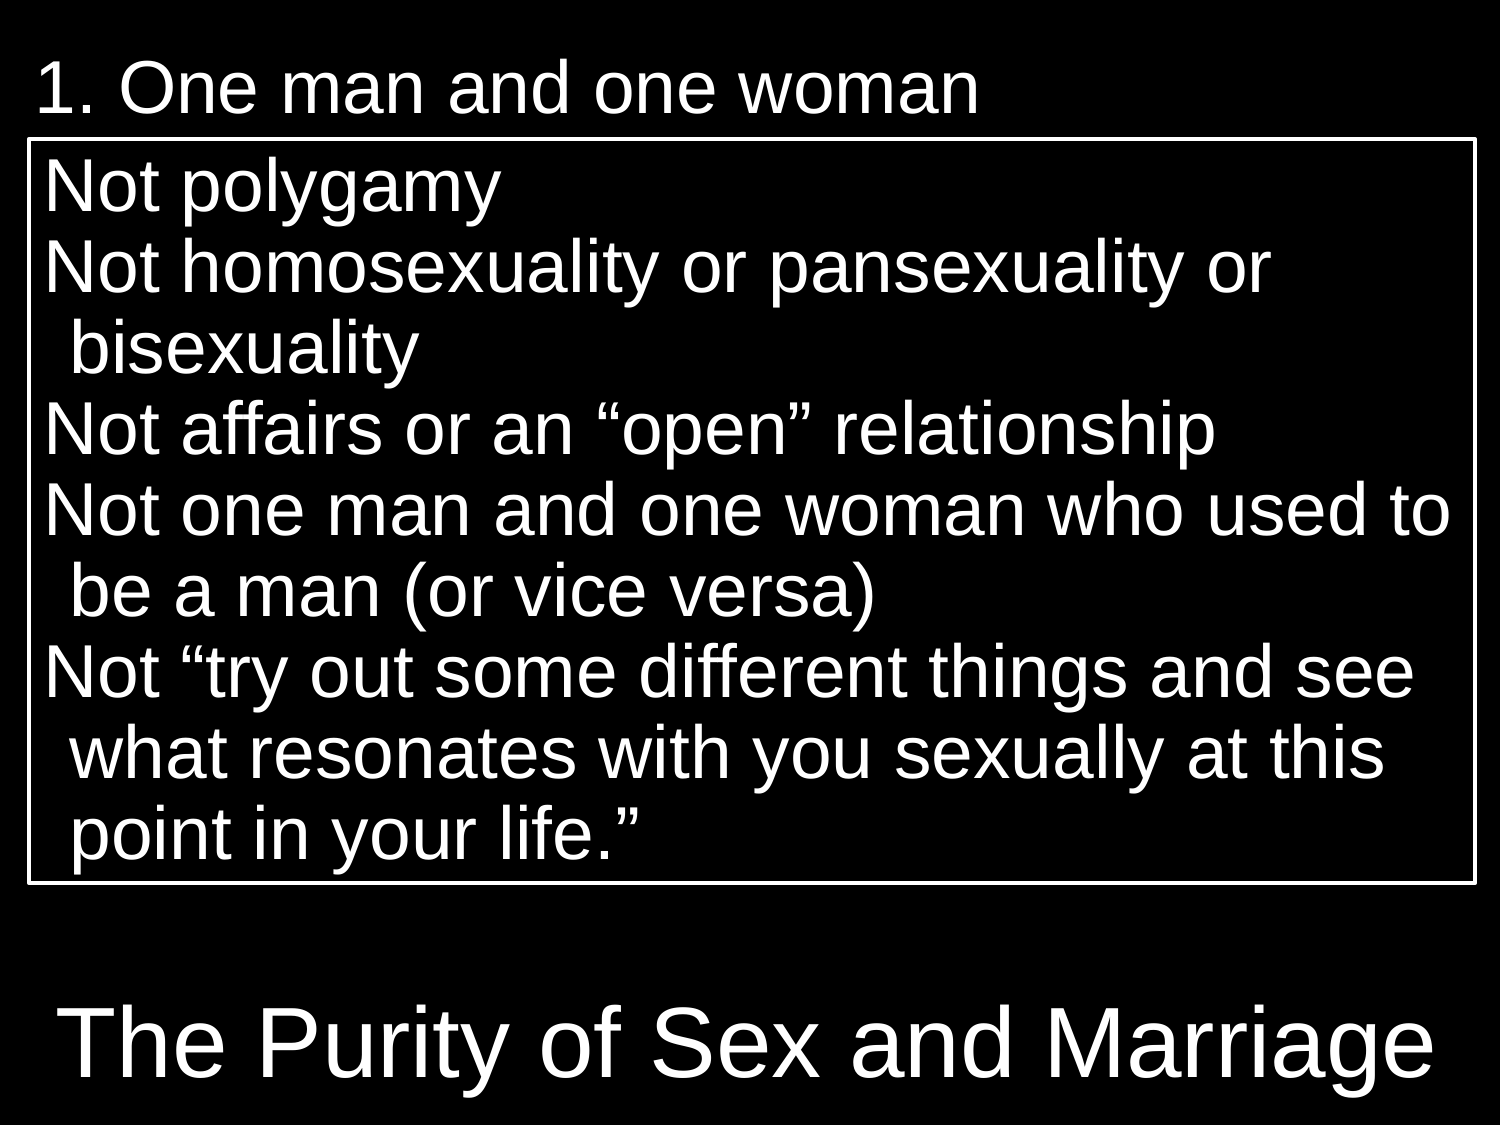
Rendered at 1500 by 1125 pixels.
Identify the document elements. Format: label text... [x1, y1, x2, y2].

title The Purity of Sex and Marriage [9, 968, 1485, 1107]
list 1. One man and one woman [19, 37, 1483, 951]
text_box Not polygamy Not homosexuality or pansexuality or bisexuality Not affairs or an “open” relationship Not one man and one woman who used to be a man (or vice versa) Not “try out some different things and see what resonates with you sexually at this point in your life.” [28, 139, 1476, 883]
